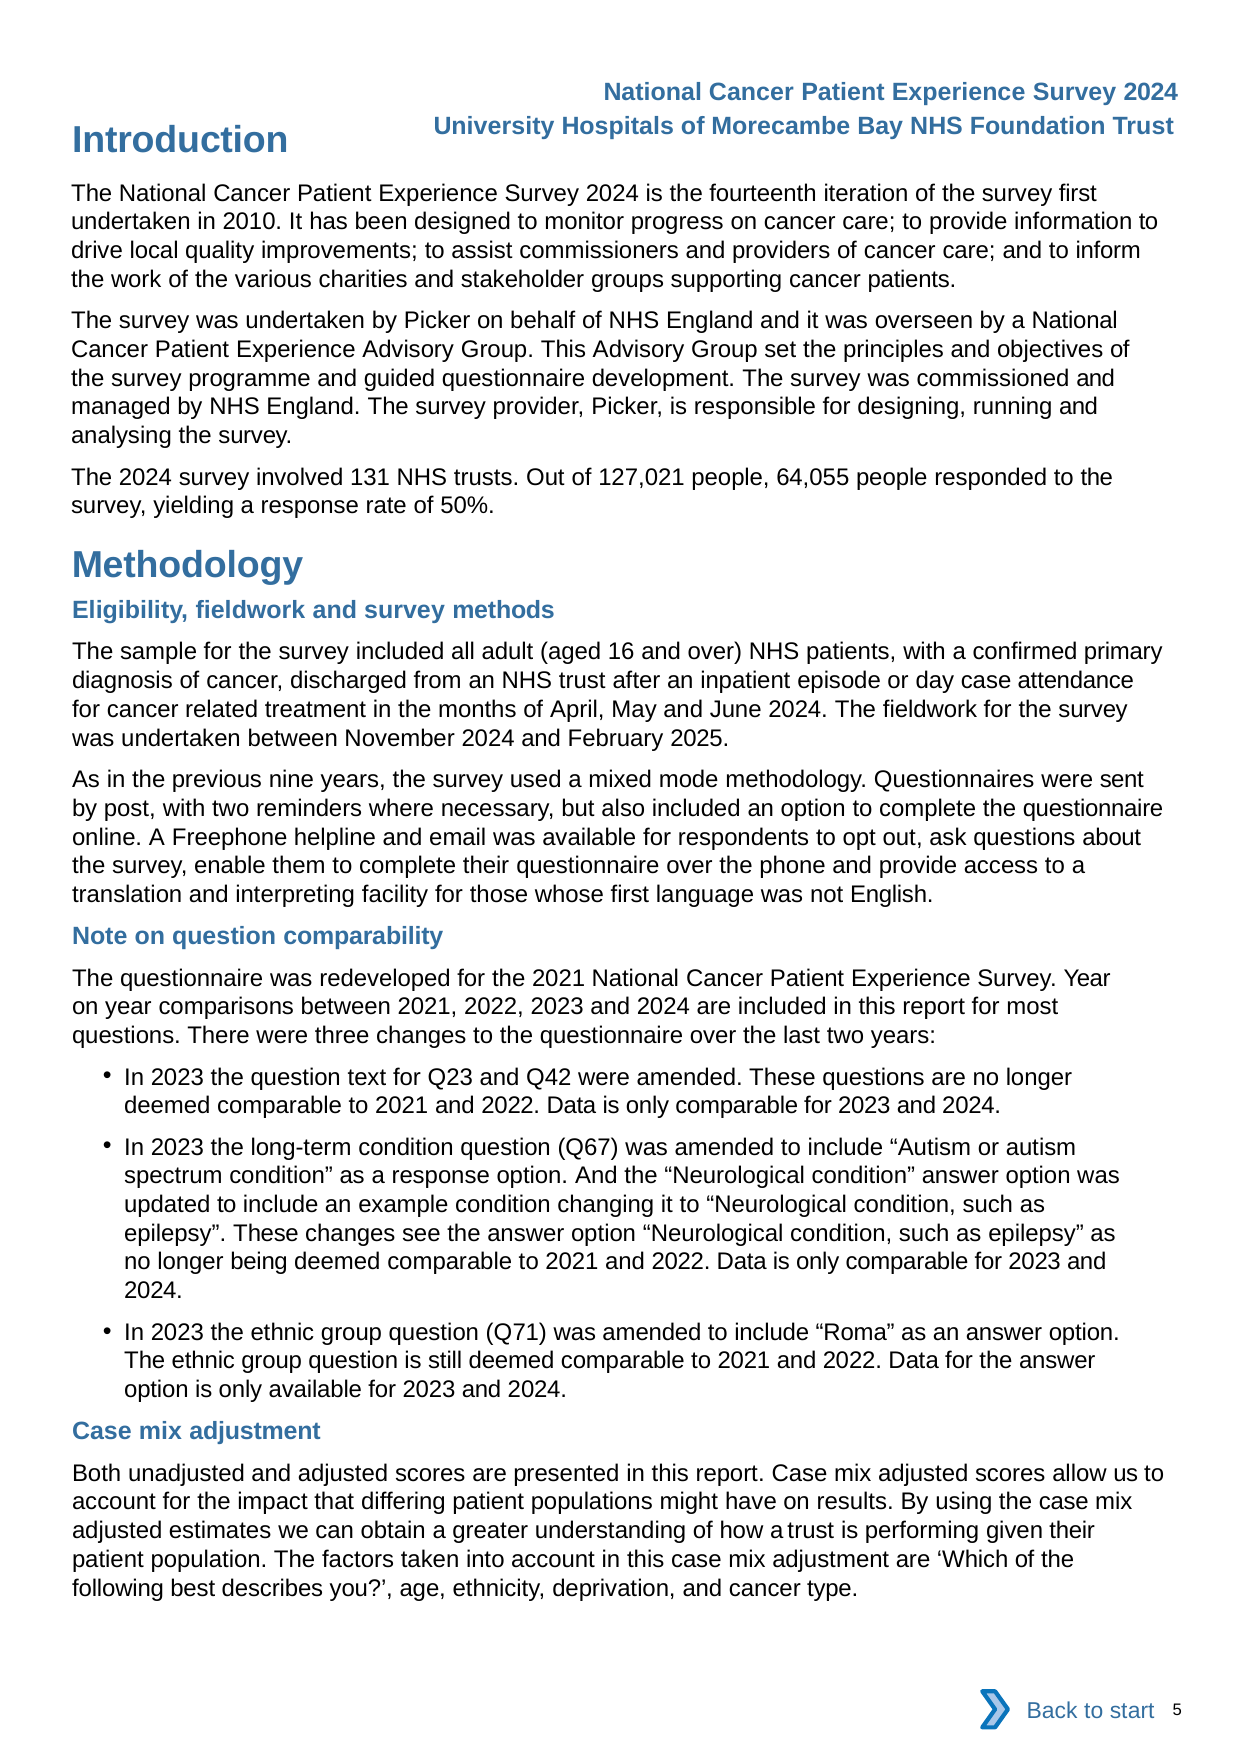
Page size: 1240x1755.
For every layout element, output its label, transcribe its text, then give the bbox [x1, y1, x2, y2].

text_box University Hospitals of Morecambe Bay NHS Foundation Trust [418, 102, 1190, 147]
text_box Eligibility, fieldwork and survey methods The sample for the survey included all adult (aged 16 and over) NHS patients, with a confirmed primary diagnosis of cancer, discharged from an NHS trust after an inpatient episode or day case attendance for cancer related treatment in the months of April, May and June 2024. The fieldwork for the survey was undertaken between November 2024 and February 2025. As in the previous nine years, the survey used a mixed mode methodology. Questionnaires were sent by post, with two reminders where necessary, but also included an option to complete the questionnaire online. A Freephone helpline and email was available for respondents to opt out, ask questions about the survey, enable them to complete their questionnaire over the phone and provide access to a translation and interpreting facility for those whose first language was not English. Note on question comparability The questionnaire was redeveloped for the 2021 National Cancer Patient Experience Survey. Year on year comparisons between 2021, 2022, 2023 and 2024 are included in this report for most questions. There were three changes to the questionnaire over the last two years: In 2023 the question text for Q23 and Q42 were amended. These questions are no longer deemed comparable to 2021 and 2022. Data is only comparable for 2023 and 2024. In 2023 the long-term condition question (Q67) was amended to include “Autism or autism spectrum condition” as a response option. And the “Neurological condition” answer option was updated to include an example condition changing it to “Neurological condition, such as epilepsy”. These changes see the answer option “Neurological condition, such as epilepsy” as no longer being deemed comparable to 2021 and 2022. Data is only comparable for 2023 and 2024. In 2023 the ethnic group question (Q71) was amended to include “Roma” as an answer option. The ethnic group question is still deemed comparable to 2021 and 2022. Data for the answer option is only available for 2023 and 2024. Case mix adjustment Both unadjusted and adjusted scores are presented in this report. Case mix adjusted scores allow us to account for the impact that differing patient populations might have on results. By using the case mix adjusted estimates we can obtain a greater understanding of how a trust is performing given their patient population. The factors taken into account in this case mix adjustment are ‘Which of the following best describes you?’, age, ethnicity, deprivation, and cancer type. [69, 593, 1169, 1602]
title Introduction [70, 114, 690, 177]
slide_number 5 [1176, 1699, 1234, 1720]
text_box The National Cancer Patient Experience Survey 2024 is the fourteenth iteration of the survey first undertaken in 2010. It has been designed to monitor progress on cancer care; to provide information to drive local quality improvements; to assist commissioners and providers of cancer care; and to inform the work of the various charities and stakeholder groups supporting cancer patients. The survey was undertaken by Picker on behalf of NHS England and it was overseen by a National Cancer Patient Experience Advisory Group. This Advisory Group set the principles and objectives of the survey programme and guided questionnaire development. The survey was commissioned and managed by NHS England. The survey provider, Picker, is responsible for designing, running and analysing the survey. The 2024 survey involved 131 NHS trusts. Out of 127,021 people, 64,055 people responded to the survey, yielding a response rate of 50%. [68, 177, 1168, 519]
text_box Methodology [69, 539, 690, 585]
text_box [981, 1677, 1170, 1741]
text_box National Cancer Patient Experience Survey 2024 [588, 68, 1194, 113]
